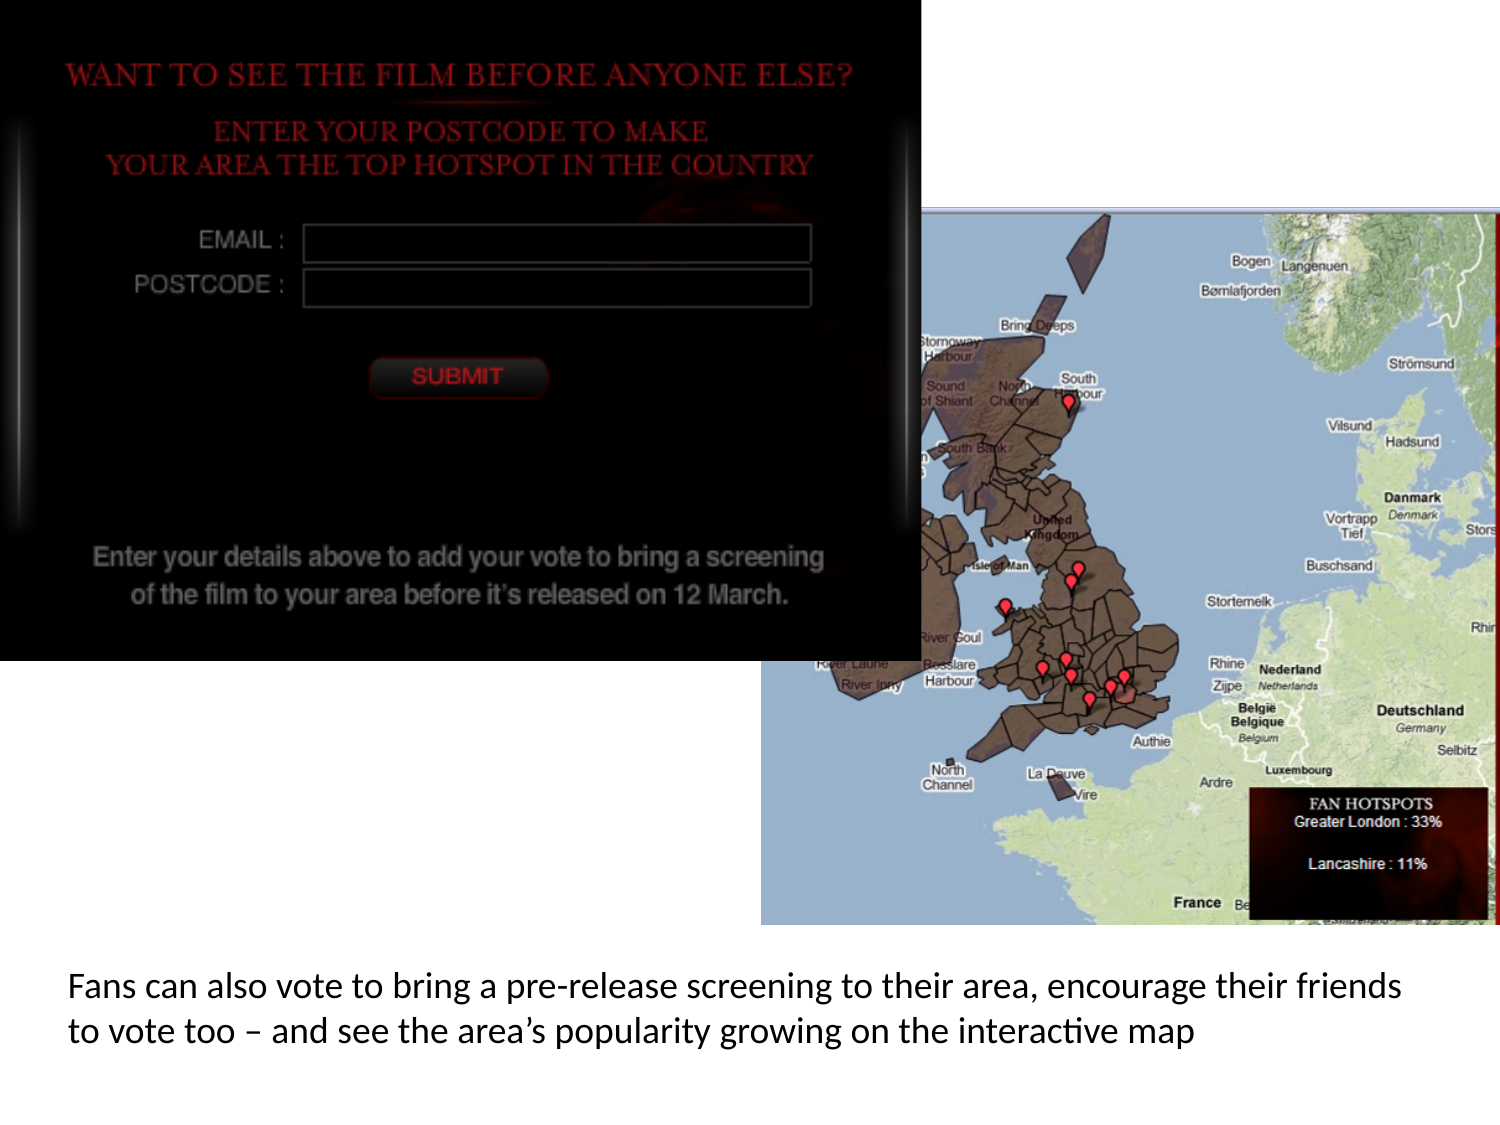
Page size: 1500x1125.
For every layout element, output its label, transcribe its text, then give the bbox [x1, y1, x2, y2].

picture [0, 0, 1500, 925]
text_box Fans can also vote to bring a pre-release screening to their area, encourage their friends to vote too – and see the area’s popularity growing on the interactive map [53, 953, 1436, 1059]
